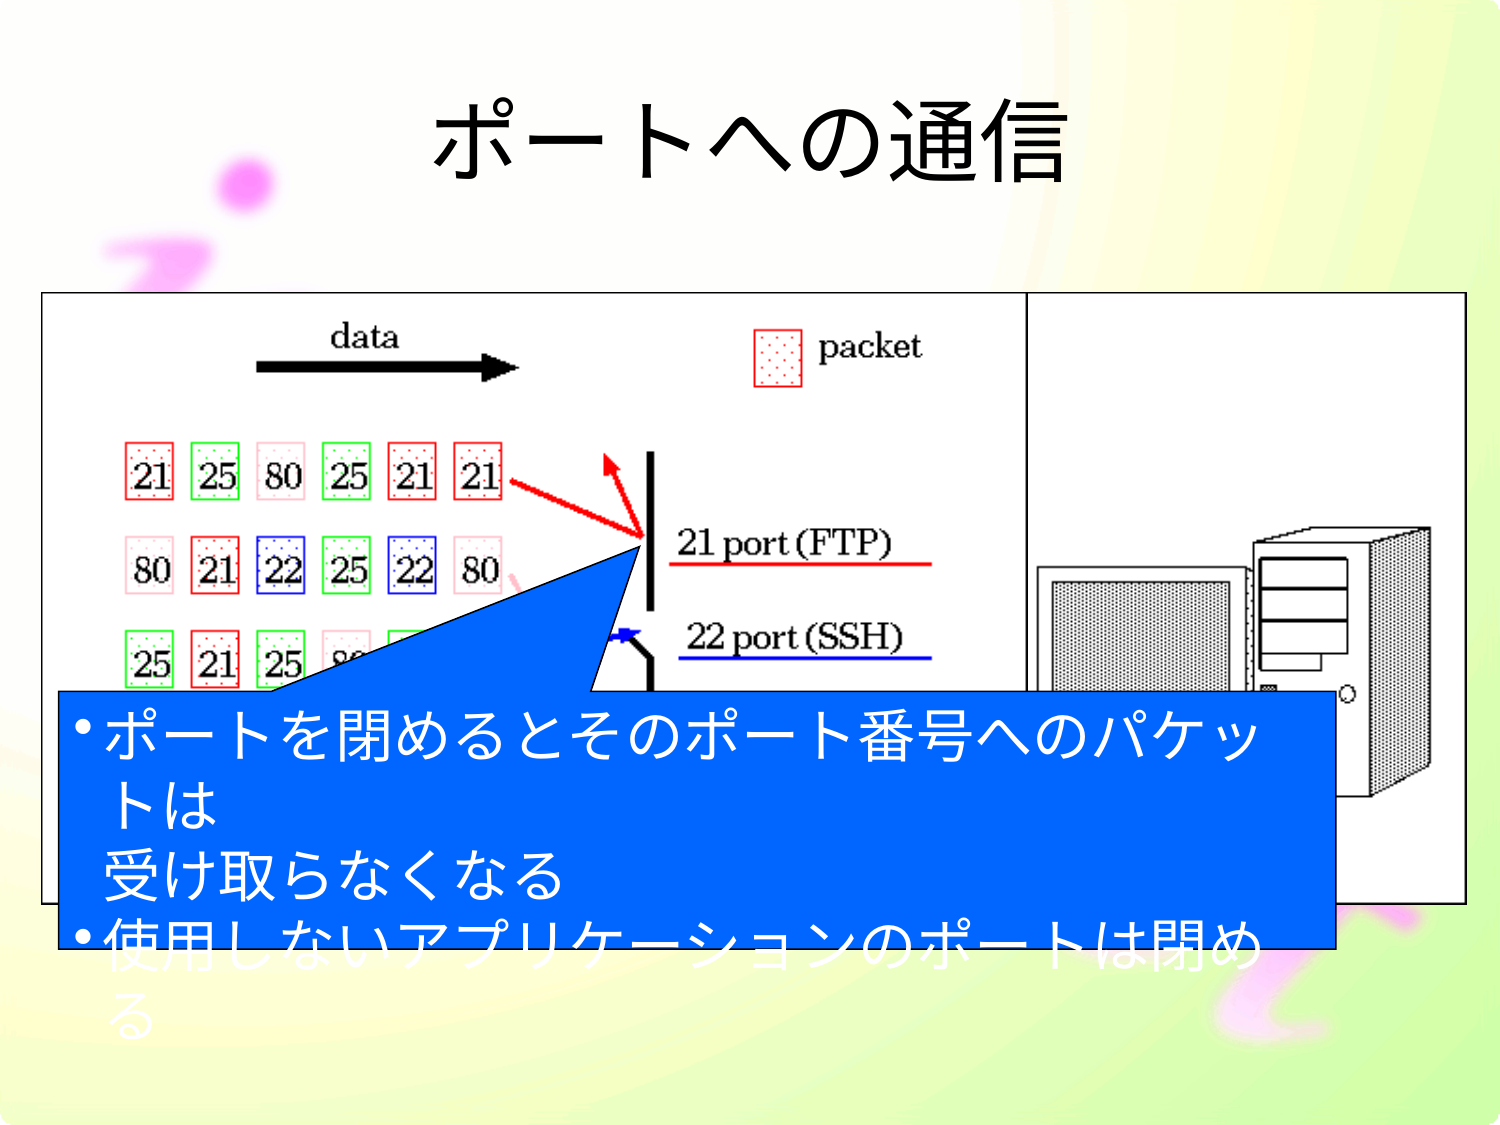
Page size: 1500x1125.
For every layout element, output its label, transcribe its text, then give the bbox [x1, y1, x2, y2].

picture [0, 0, 1500, 1125]
title ポートへの通信 [75, 45, 1425, 233]
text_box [40, 292, 1467, 905]
text_box ポートを閉めるとそのポート番号へのパケットは 受け取らなくなる 使用しないアプリケーションのポートは閉める [58, 912, 1336, 950]
